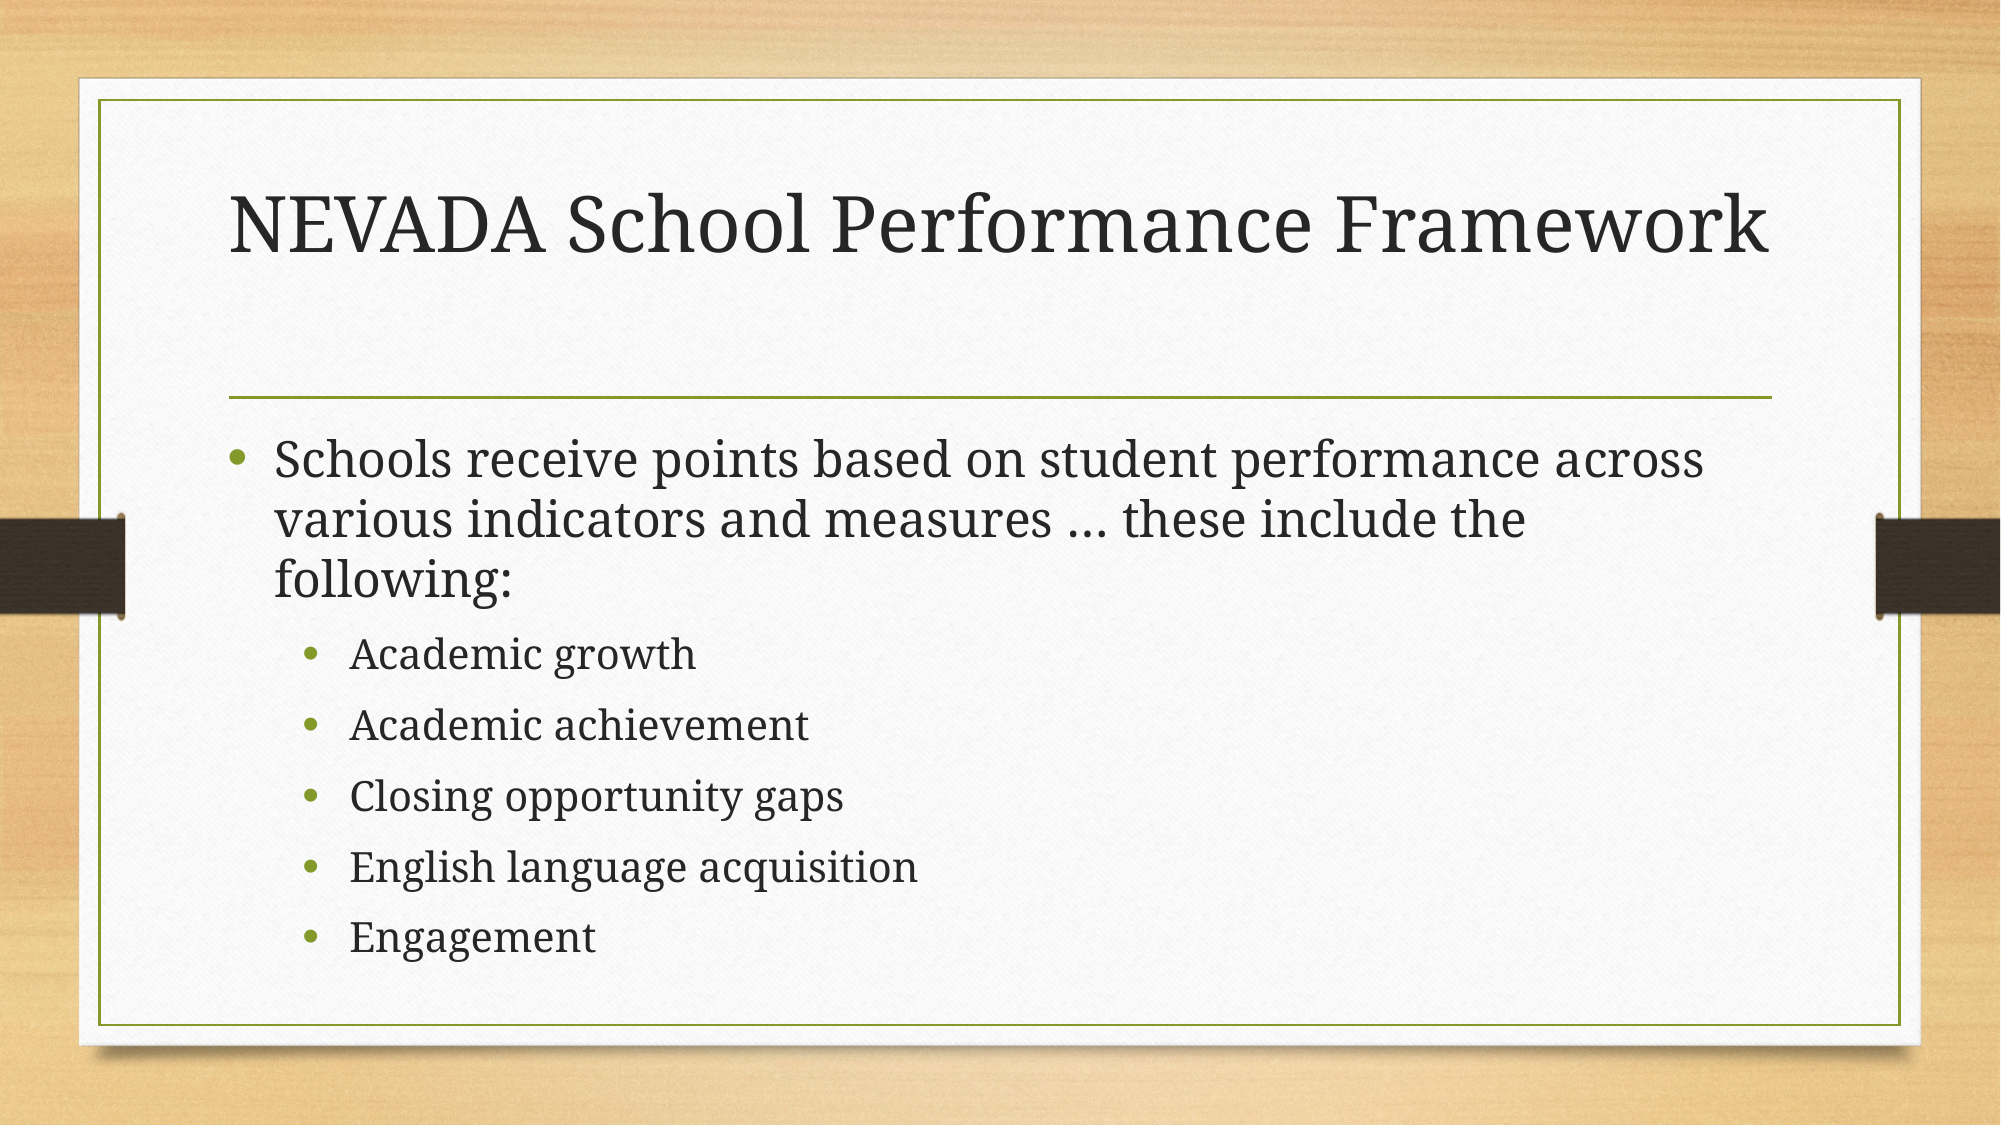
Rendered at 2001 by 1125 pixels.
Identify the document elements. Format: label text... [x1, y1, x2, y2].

list Schools receive points based on student performance across various indicators and measures … these include the following: Academic growth Academic achievement Closing opportunity gaps English language acquisition Engagement [212, 419, 1788, 964]
picture [0, 0, 2001, 1125]
title NEVADA School Performance Framework [212, 161, 1788, 375]
